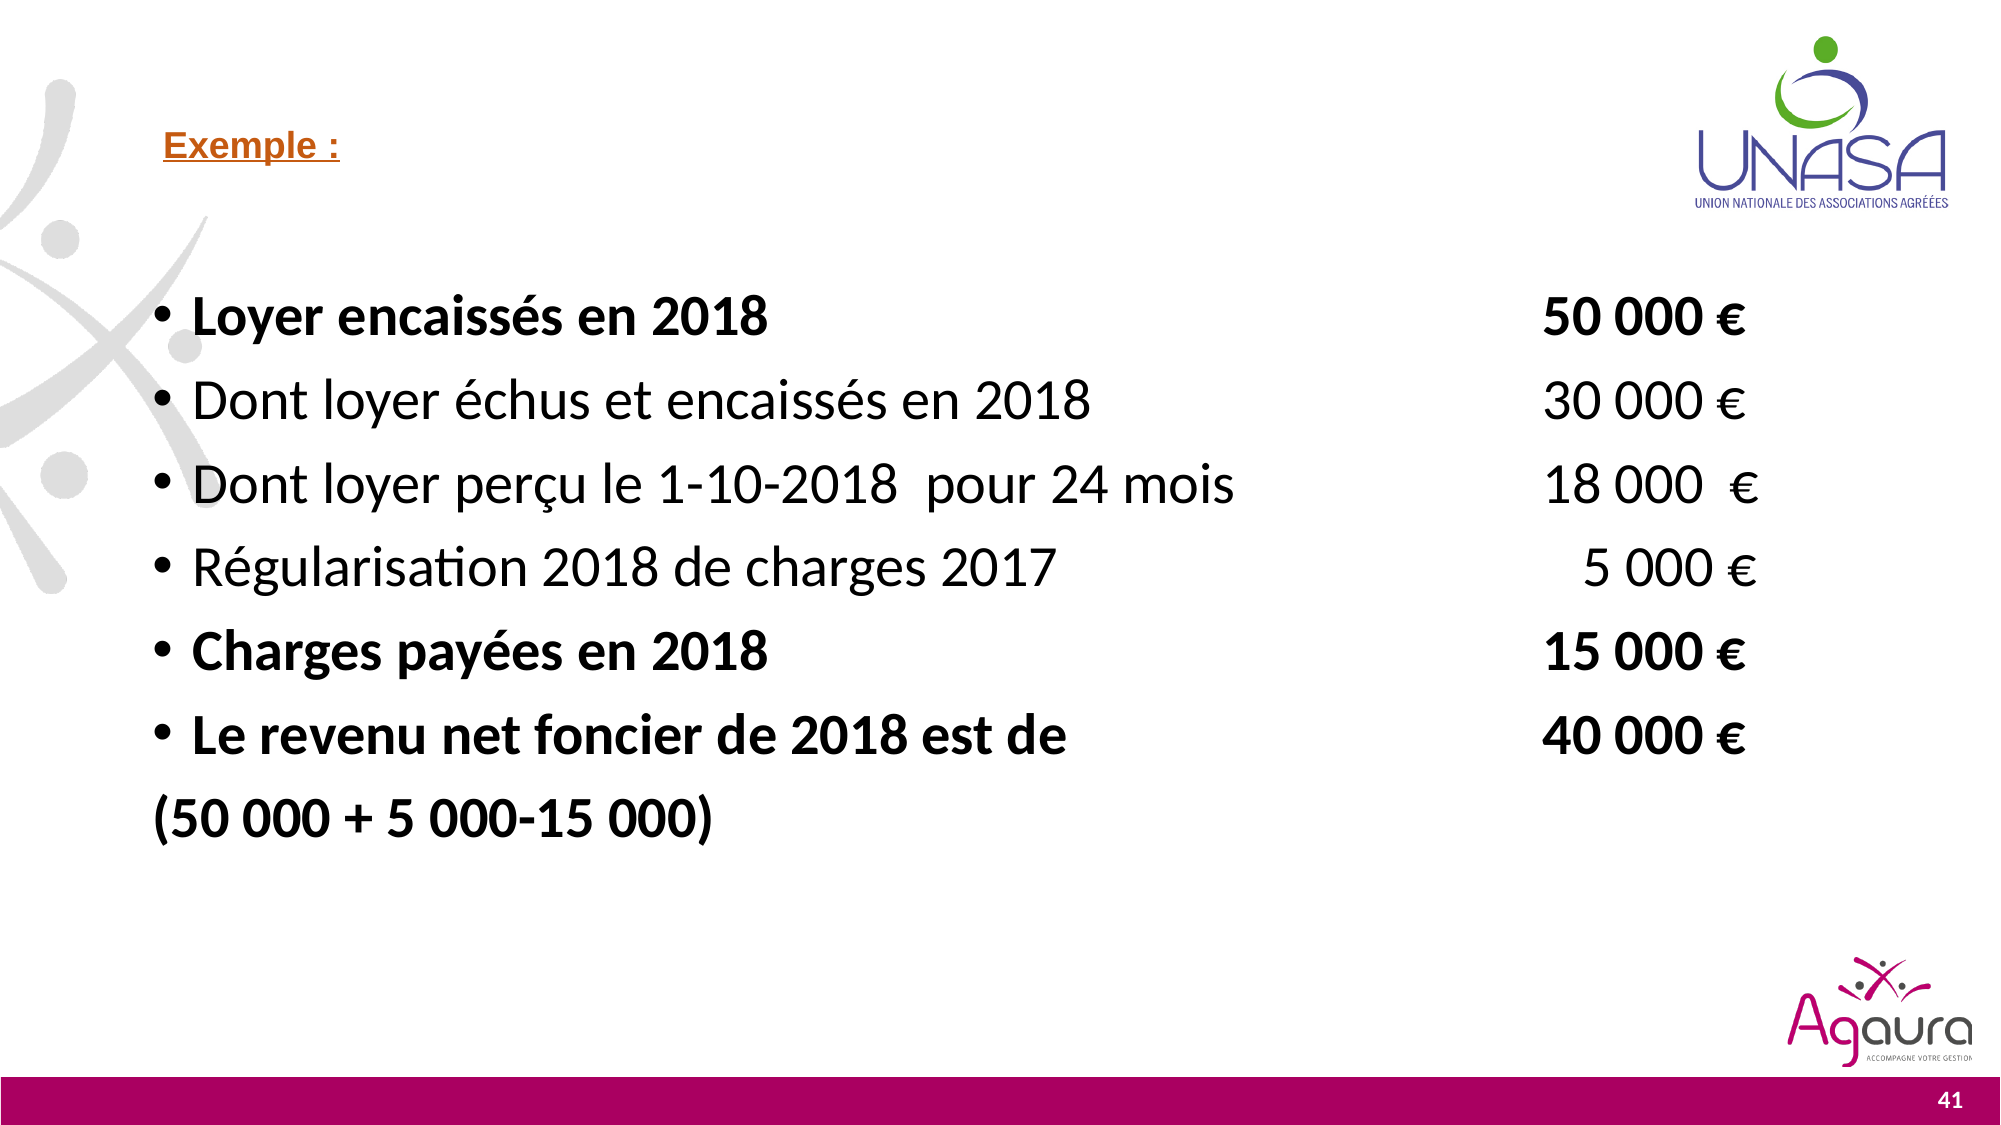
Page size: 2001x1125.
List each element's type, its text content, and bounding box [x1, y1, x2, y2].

picture [1678, 20, 1956, 216]
title Exemple : [1863, 216, 1873, 278]
list Loyer encaissés en 2018 50 000 € Dont loyer échus et encaissés en 2018 30 000 € Dont loyer perçu le 1-10-2018 pour 24 mois 18 000 € Régularisation 2018 de charges 2017 5 000 € Charges payées en 2018 15 000 € Le revenu net foncier de 2018 est de 40 000 € (50 000 + 5 000-15 000) [137, 194, 1863, 1007]
slide_number 41 [1528, 1068, 1979, 1125]
title Exemple : [148, 59, 1678, 194]
